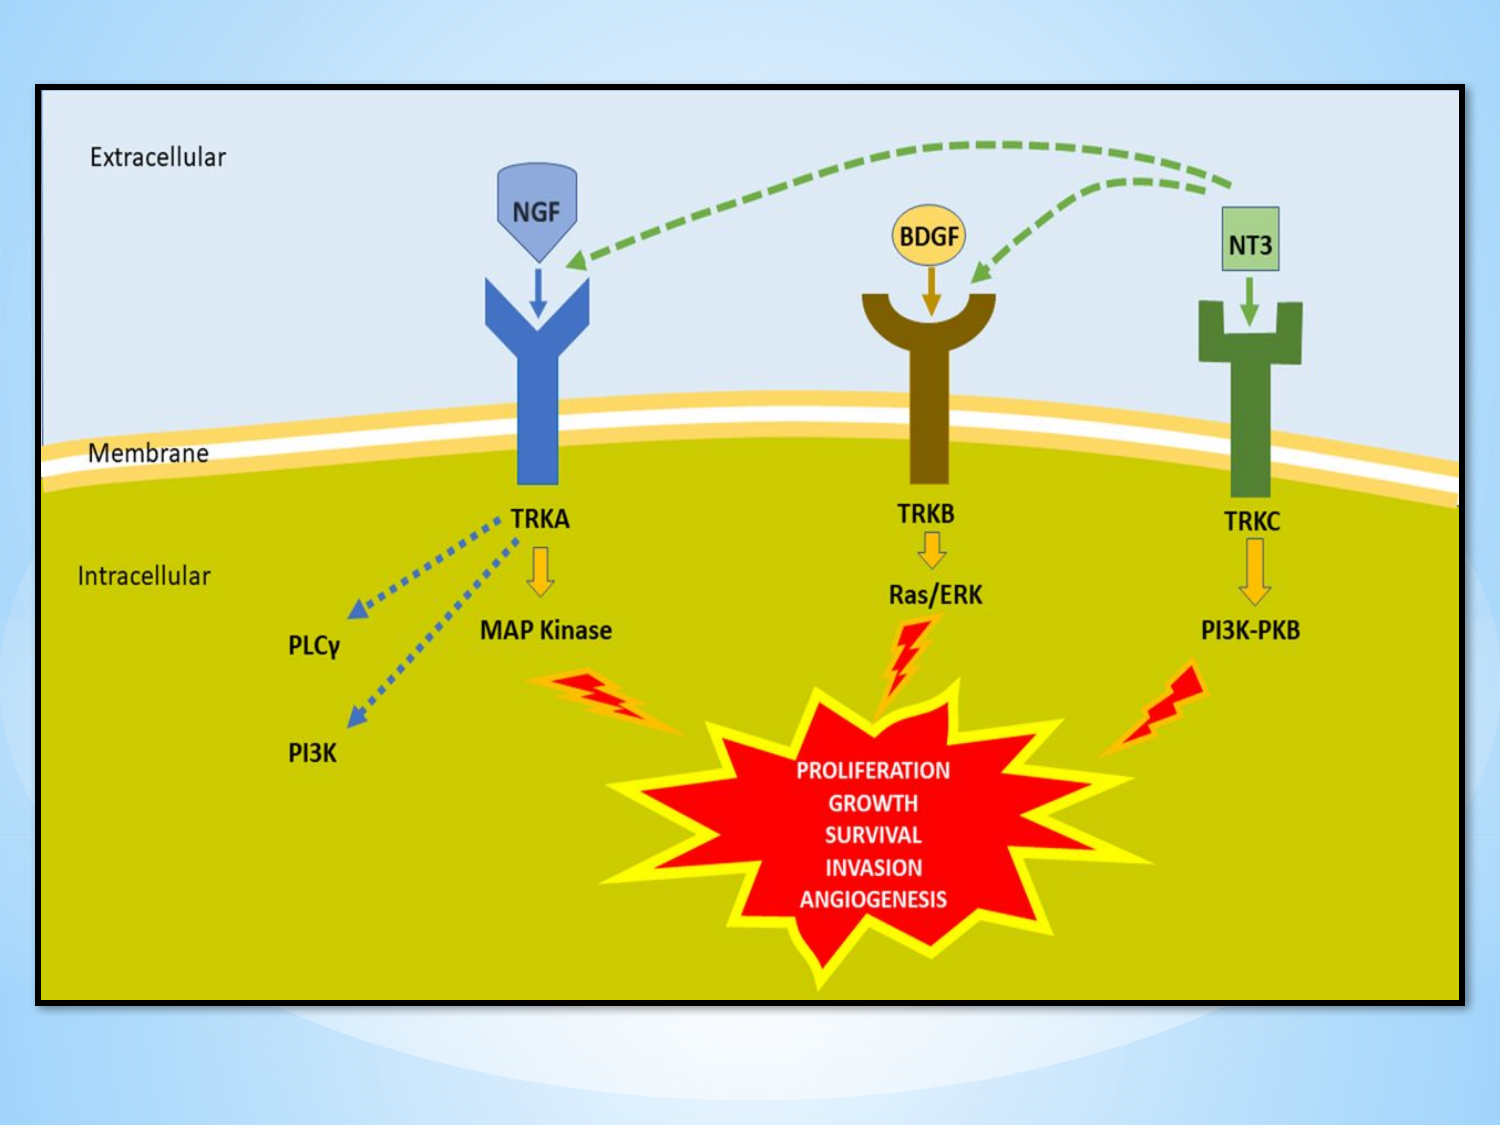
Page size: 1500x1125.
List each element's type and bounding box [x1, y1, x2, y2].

picture [40, 89, 1459, 1000]
